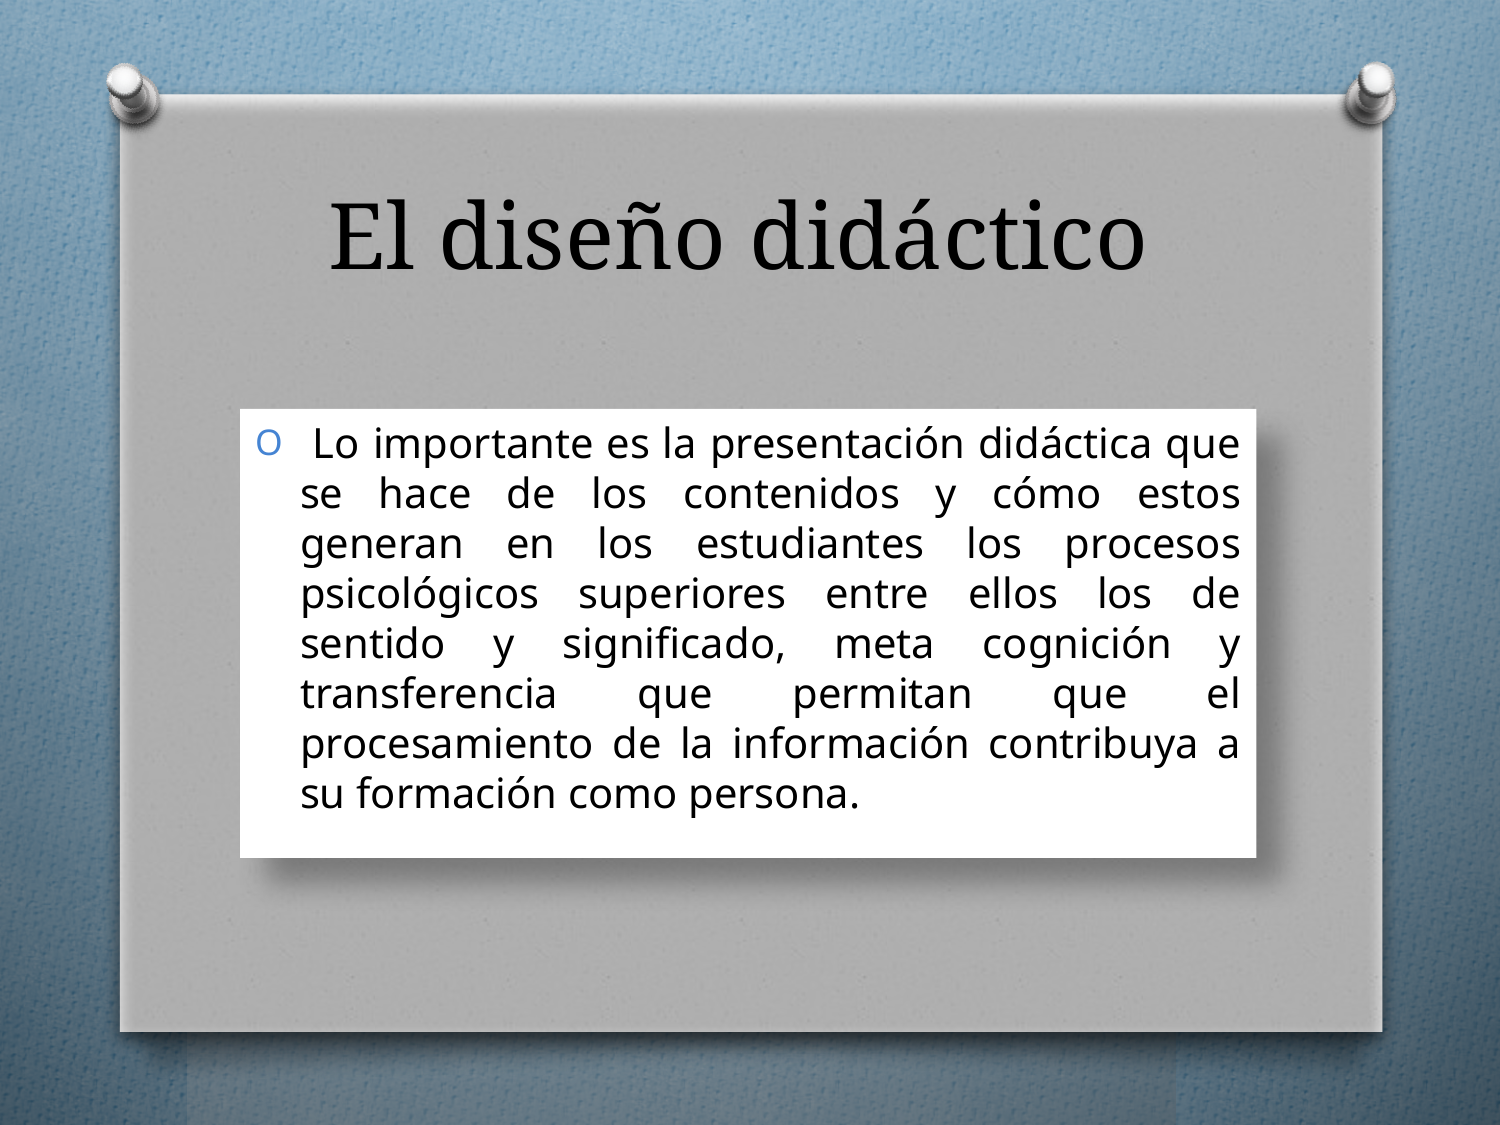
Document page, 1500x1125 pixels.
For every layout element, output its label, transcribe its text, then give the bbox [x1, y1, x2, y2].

list Lo importante es la presentación didáctica que se hace de los contenidos y cómo estos generan en los estudiantes los procesos psicológicos superiores entre ellos los de sentido y significado, meta cognición y transferencia que permitan que el procesamiento de la información contribuya a su formación como persona. [240, 408, 1257, 858]
title El diseño didáctico [179, 134, 1323, 332]
picture [75, 29, 198, 153]
picture [1317, 35, 1439, 156]
